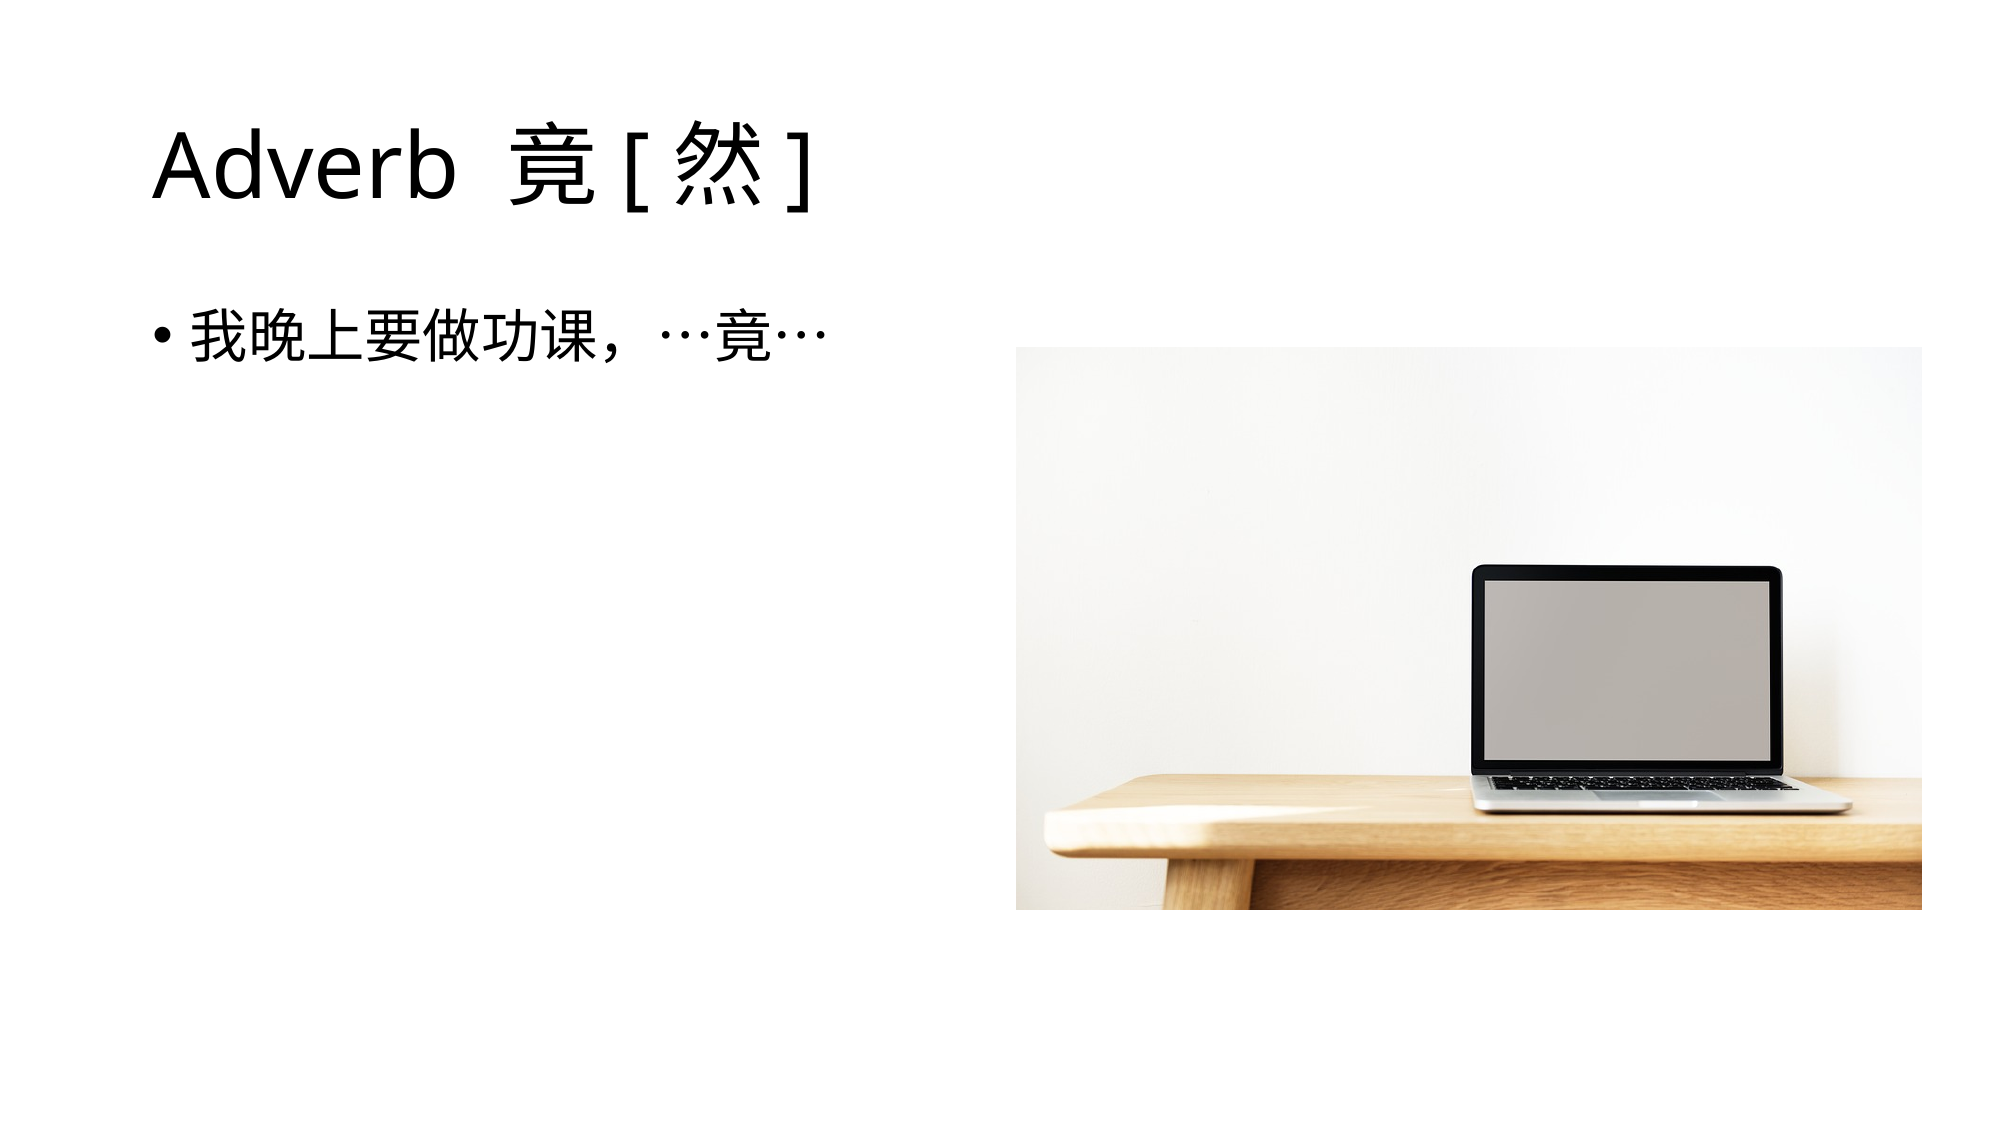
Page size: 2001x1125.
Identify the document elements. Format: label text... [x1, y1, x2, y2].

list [1016, 347, 1922, 910]
list 我晚上要做功课，…竟… [137, 299, 988, 1014]
title Adverb 竟[然] [137, 59, 1863, 278]
